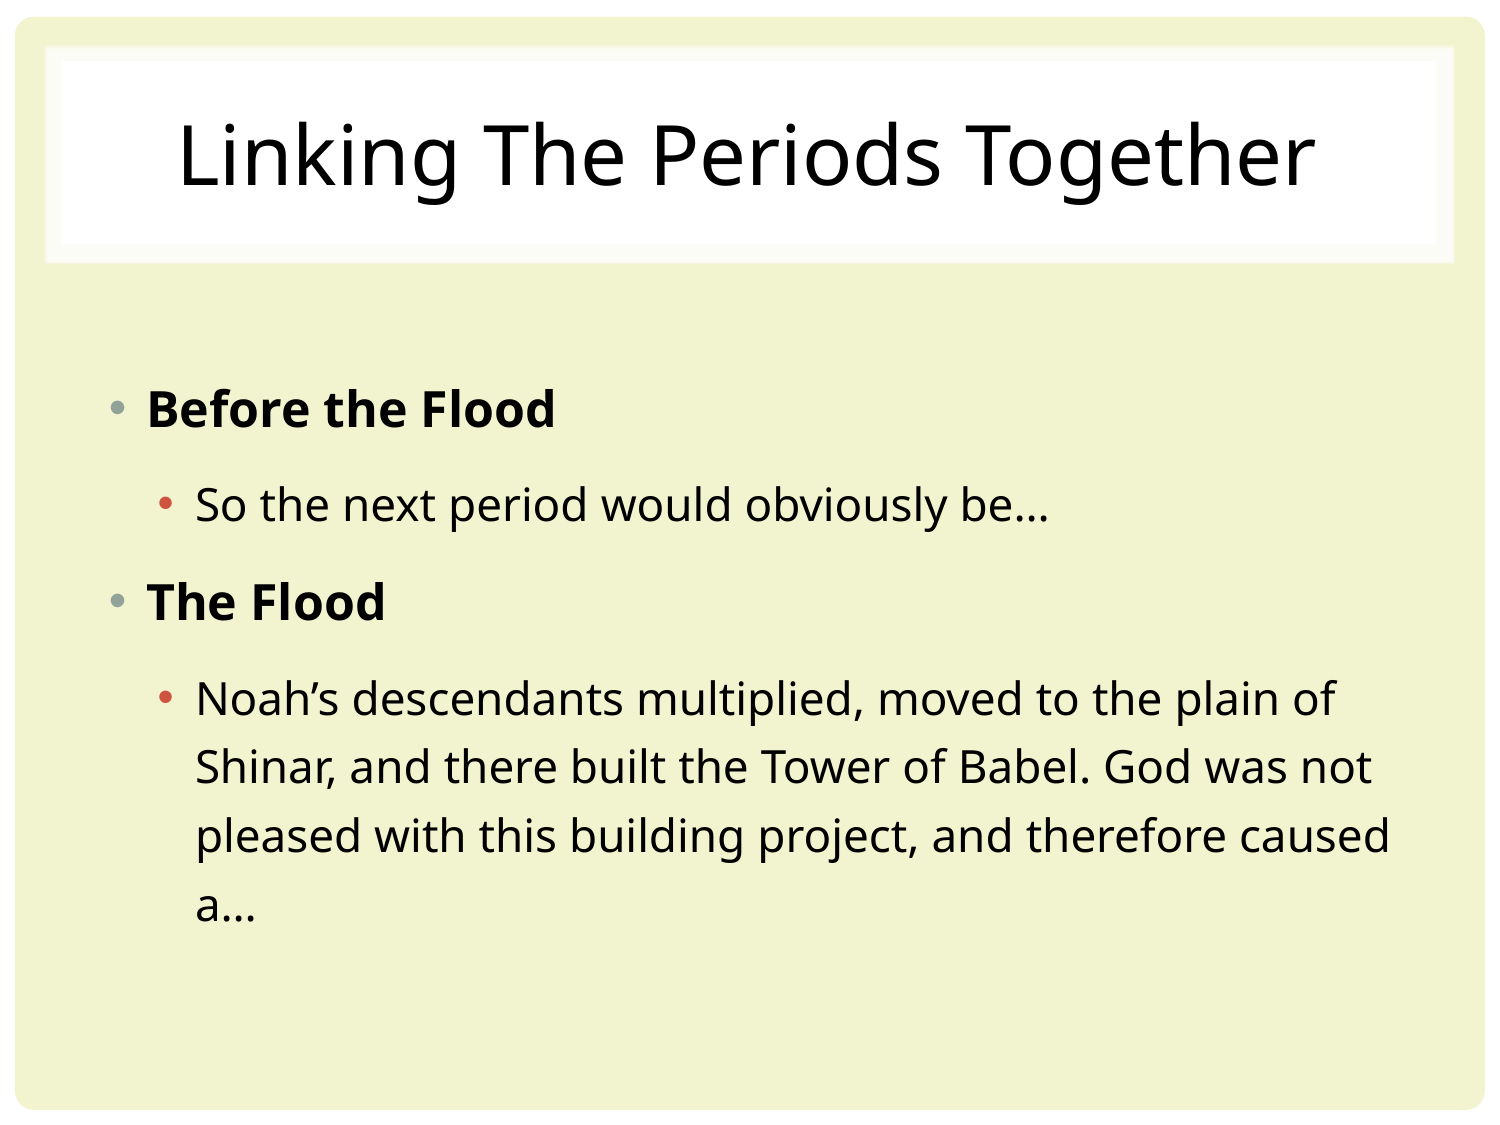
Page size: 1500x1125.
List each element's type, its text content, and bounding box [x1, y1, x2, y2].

list Before the Flood So the next period would obviously be… The Flood Noah’s descendants multiplied, moved to the plain of Shinar, and there built the Tower of Babel. God was not pleased with this building project, and therefore caused a… [75, 287, 1425, 1005]
title Linking The Periods Together [69, 66, 1425, 238]
